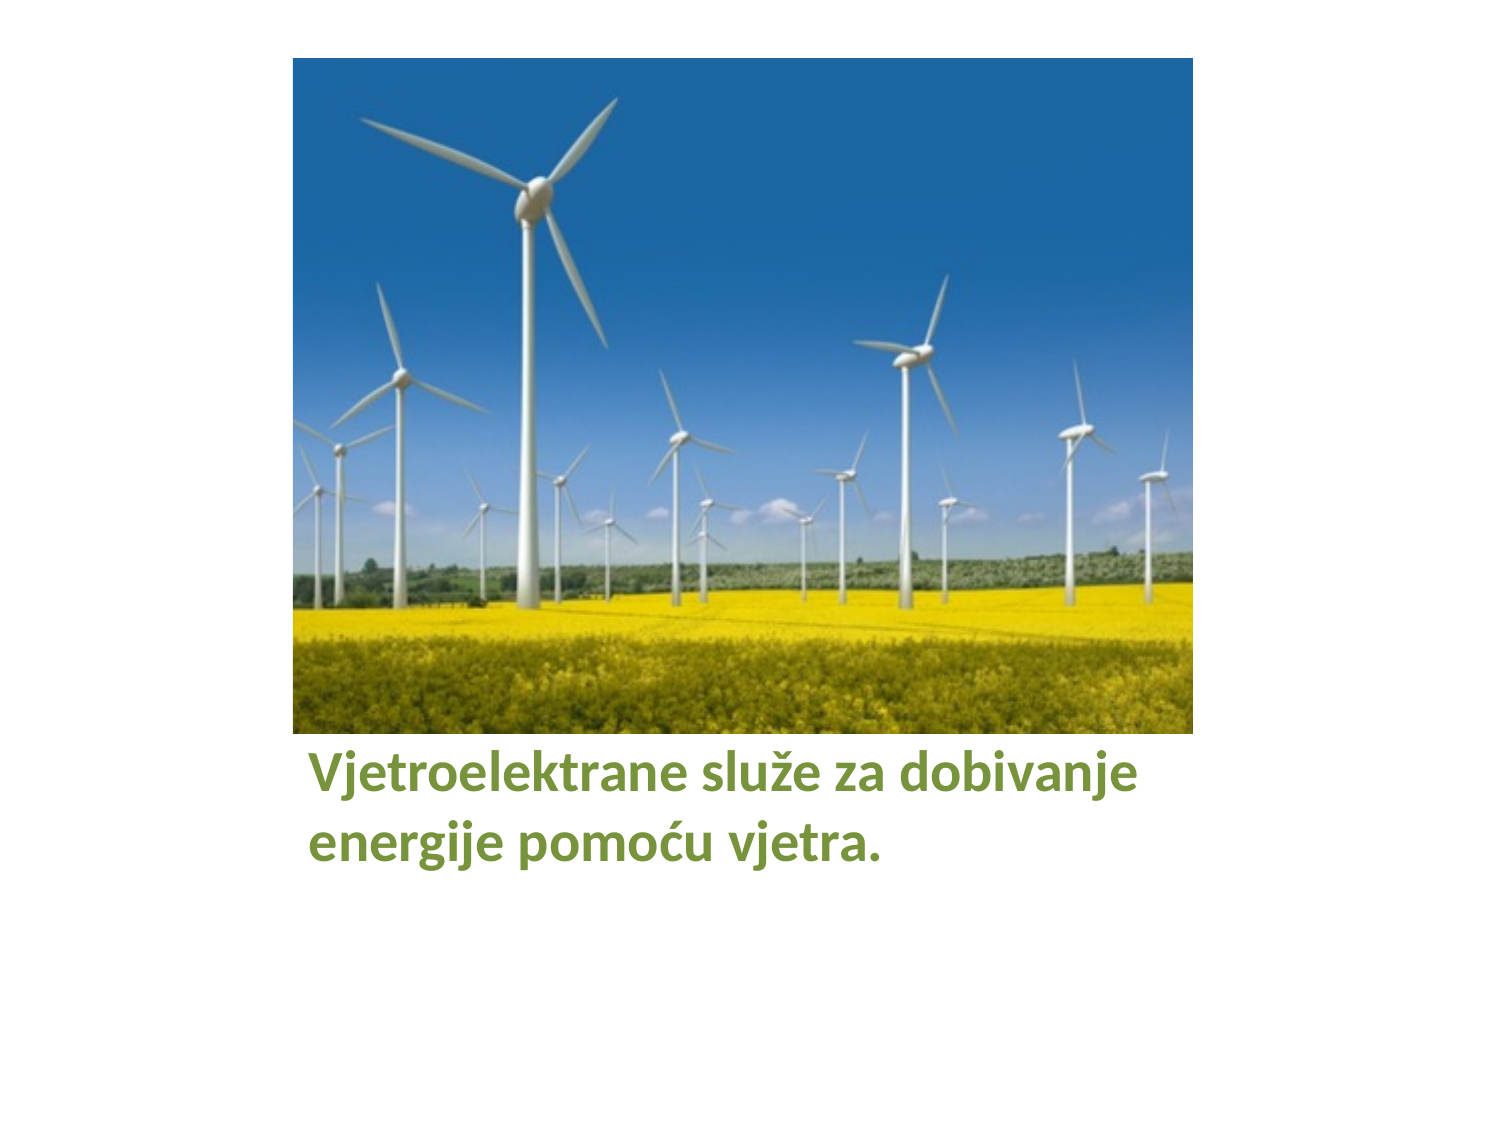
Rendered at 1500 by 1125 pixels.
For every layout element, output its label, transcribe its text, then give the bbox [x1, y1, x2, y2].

picture [292, 58, 1194, 734]
title Vjetroelektrane služe za dobivanje energije pomoću vjetra. [294, 787, 1194, 881]
